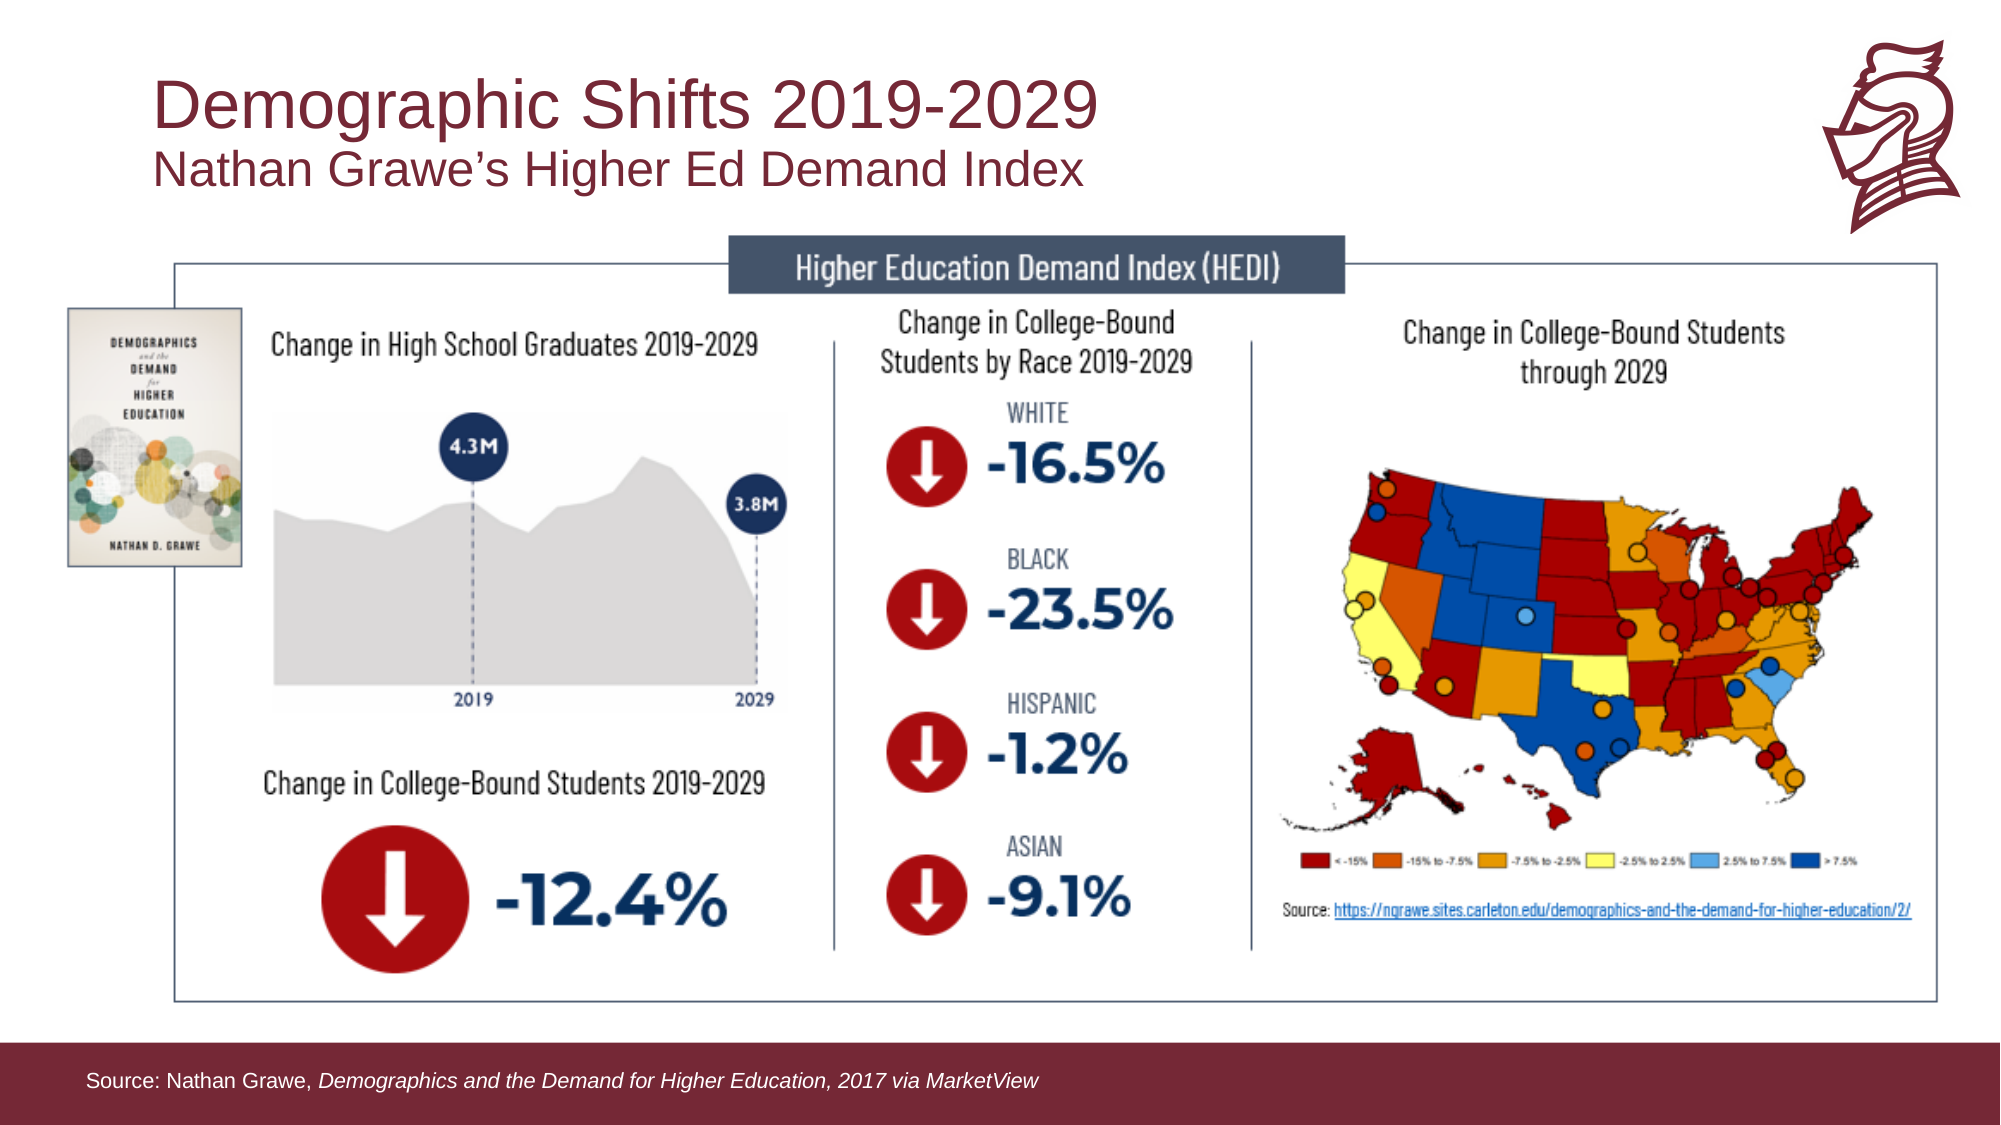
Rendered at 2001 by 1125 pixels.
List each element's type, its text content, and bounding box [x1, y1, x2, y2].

text_box Source: Nathan Grawe, Demographics and the Demand for Higher Education, 2017 via MarketView [41, 1059, 1061, 1101]
picture [59, 30, 1972, 1008]
title Demographic Shifts 2019-2029 Nathan Grawe’s Higher Ed Demand Index [137, 24, 1863, 234]
